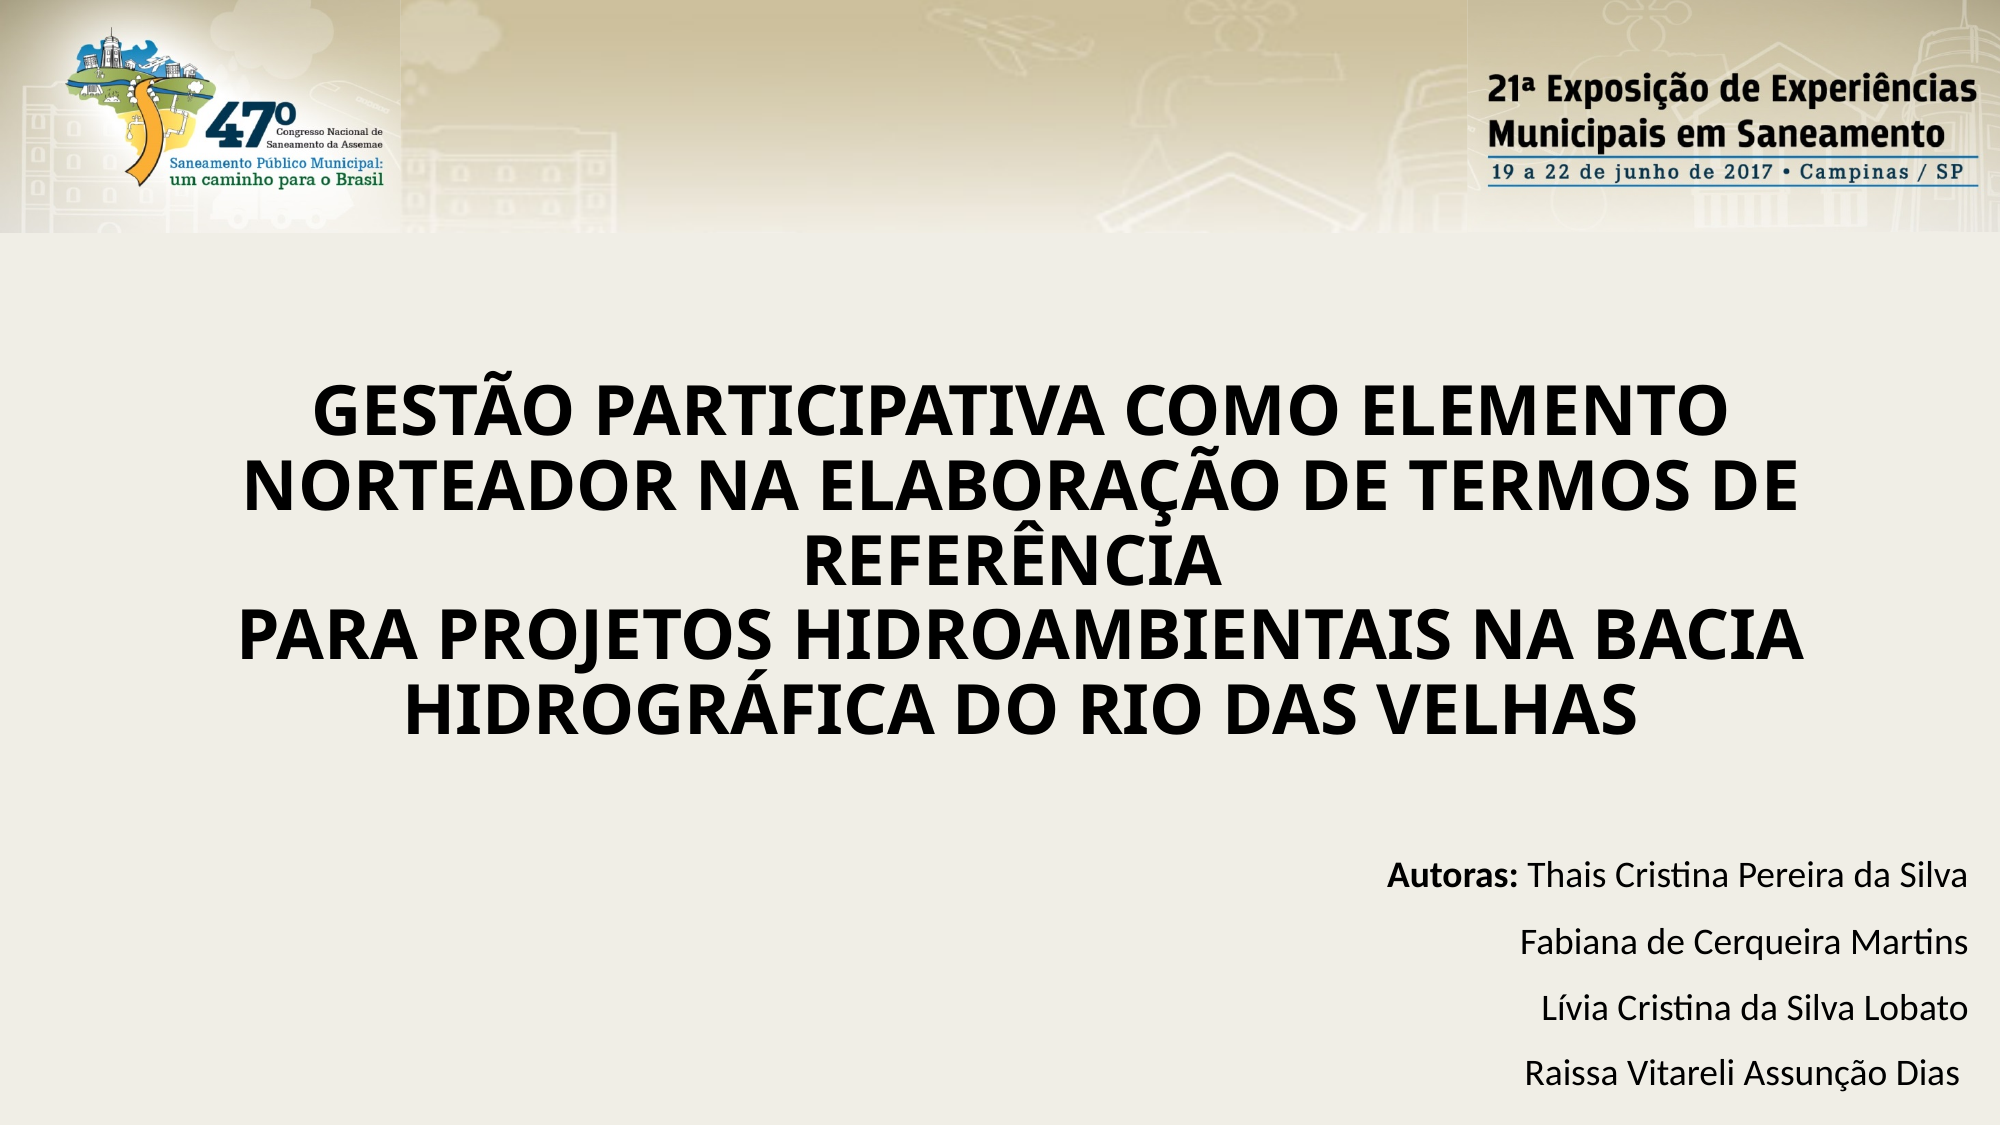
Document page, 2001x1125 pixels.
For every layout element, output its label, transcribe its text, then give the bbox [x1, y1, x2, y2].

title GESTÃO PARTICIPATIVA COMO ELEMENTO NORTEADOR NA ELABORAÇÃO DE TERMOS DE REFERÊNCIA PARA PROJETOS HIDROAMBIENTAIS NA BACIA HIDROGRÁFICA DO RIO DAS VELHAS [196, 366, 1845, 759]
subtitle Autoras: Thais Cristina Pereira da Silva Fabiana de Cerqueira Martins Lívia Cristina da Silva Lobato Raissa Vitareli Assunção Dias [1126, 838, 1984, 1110]
picture [0, 0, 2000, 233]
